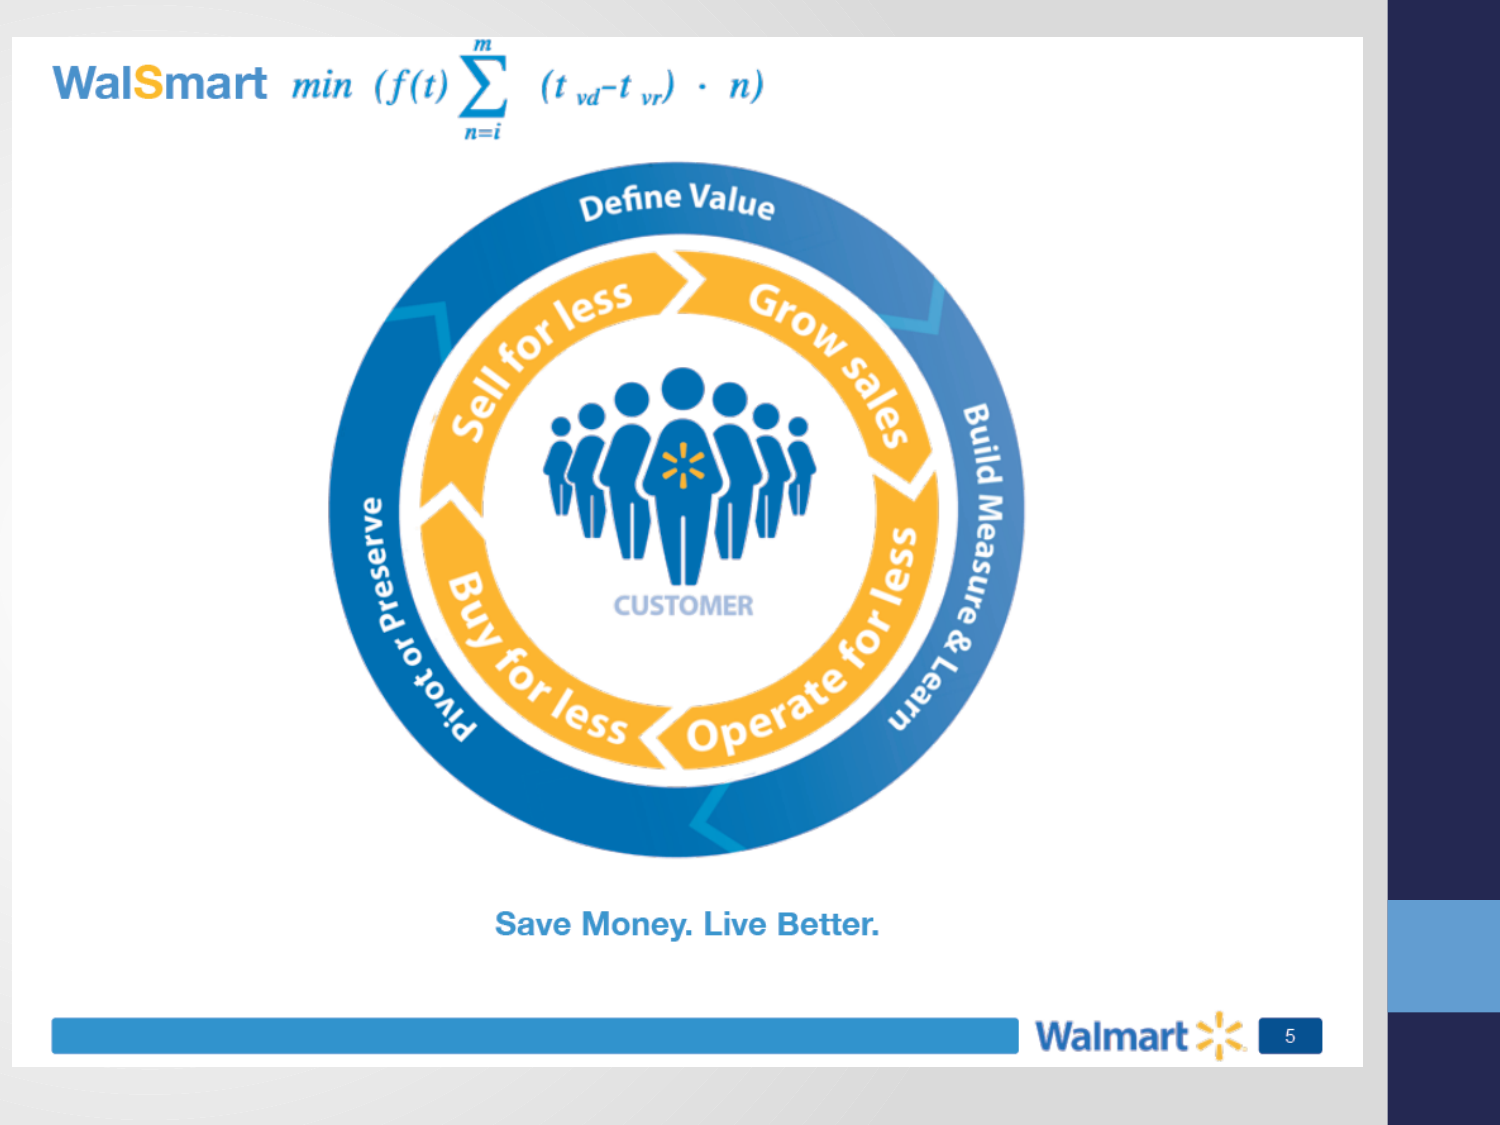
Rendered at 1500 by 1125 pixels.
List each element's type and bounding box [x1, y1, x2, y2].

picture [11, 36, 1363, 1067]
